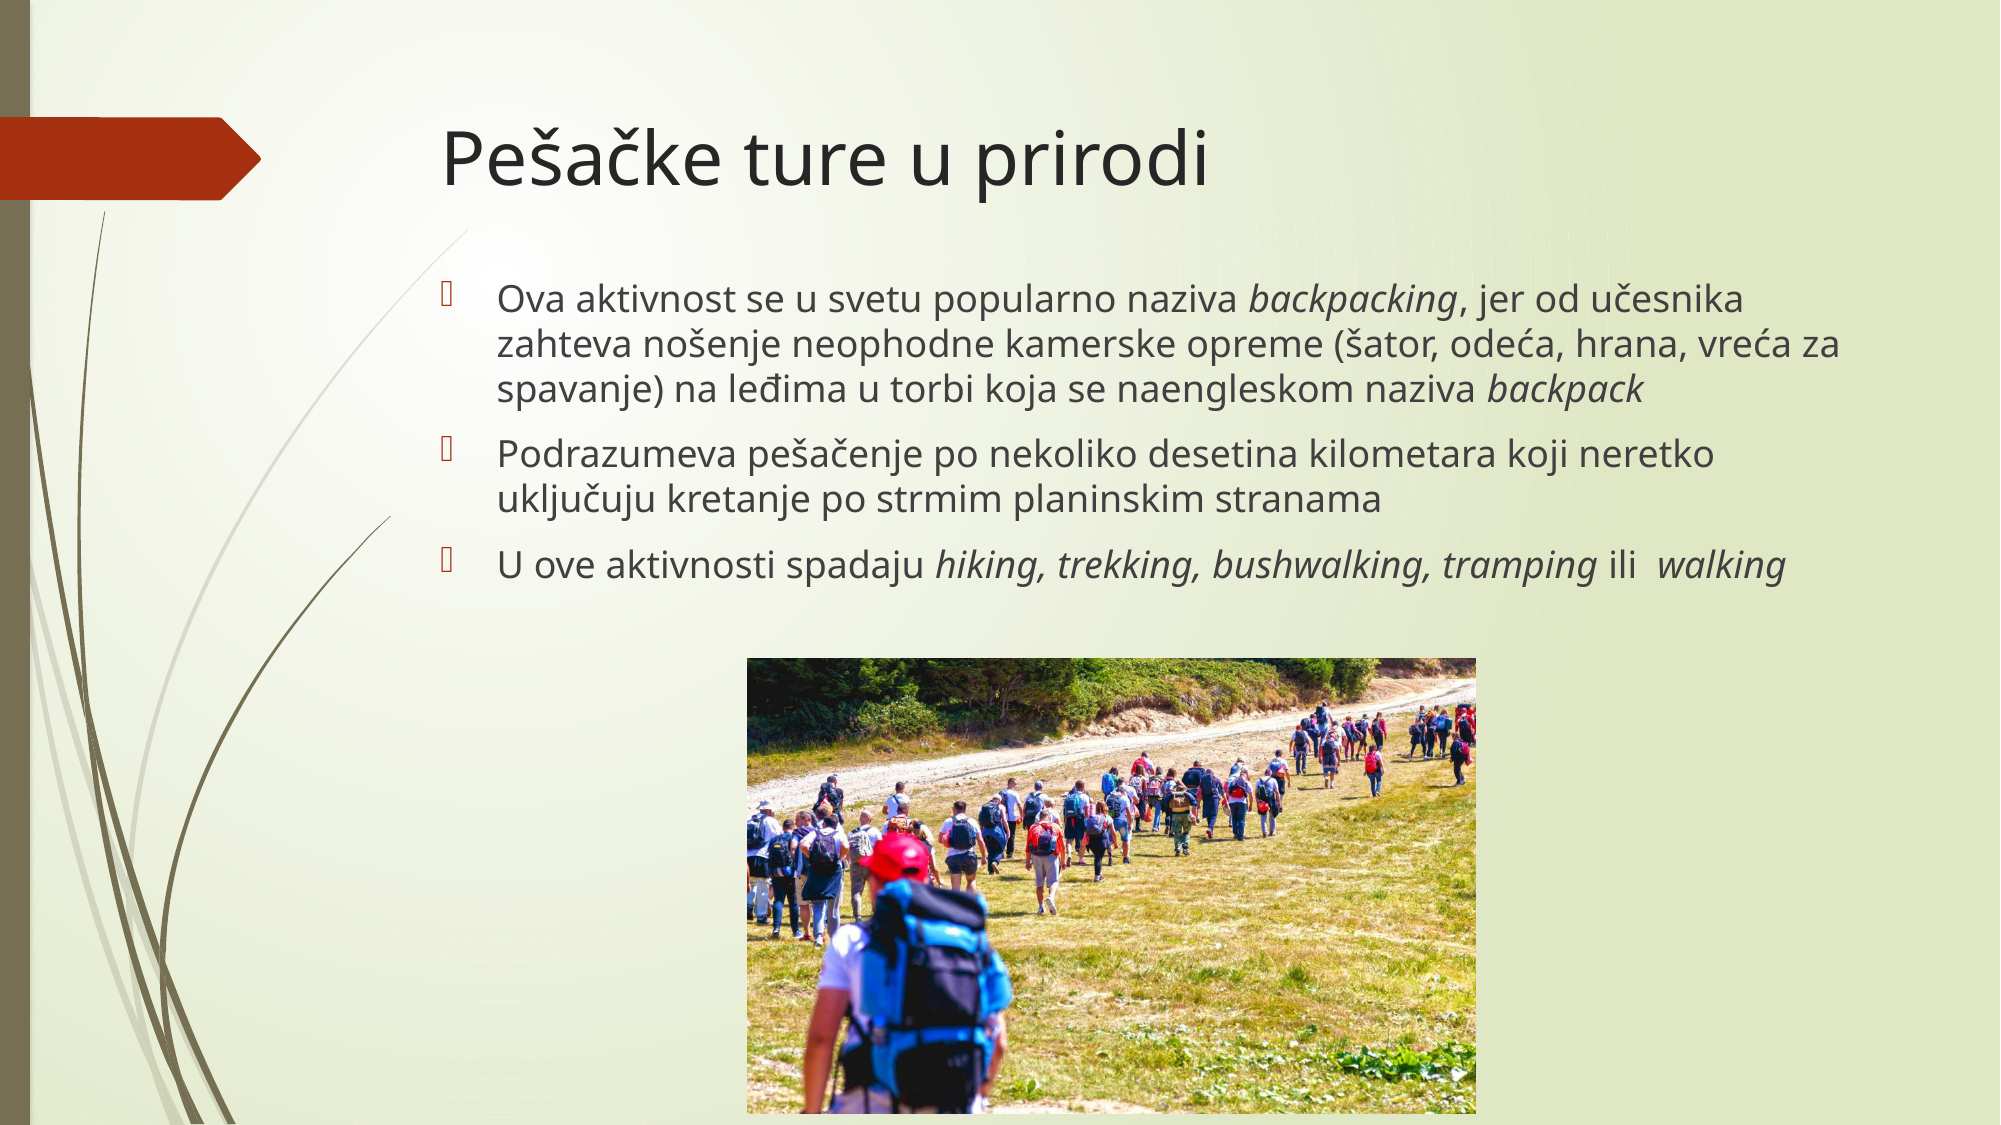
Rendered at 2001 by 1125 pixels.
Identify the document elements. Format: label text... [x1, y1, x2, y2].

list Ova aktivnost se u svetu popularno naziva backpacking, jer od učesnika zahteva nošenje neophodne kamerske opreme (šator, odeća, hrana, vreća za spavanje) na leđima u torbi koja se naengleskom naziva backpack Podrazumeva pešačenje po nekoliko desetina kilometara koji neretko uključuju kretanje po strmim planinskim stranama U ove aktivnosti spadaju hiking, trekking, bushwalking, tramping ili walking [425, 267, 1888, 887]
title Pešačke ture u prirodi [425, 102, 1888, 267]
picture [747, 658, 1476, 1114]
